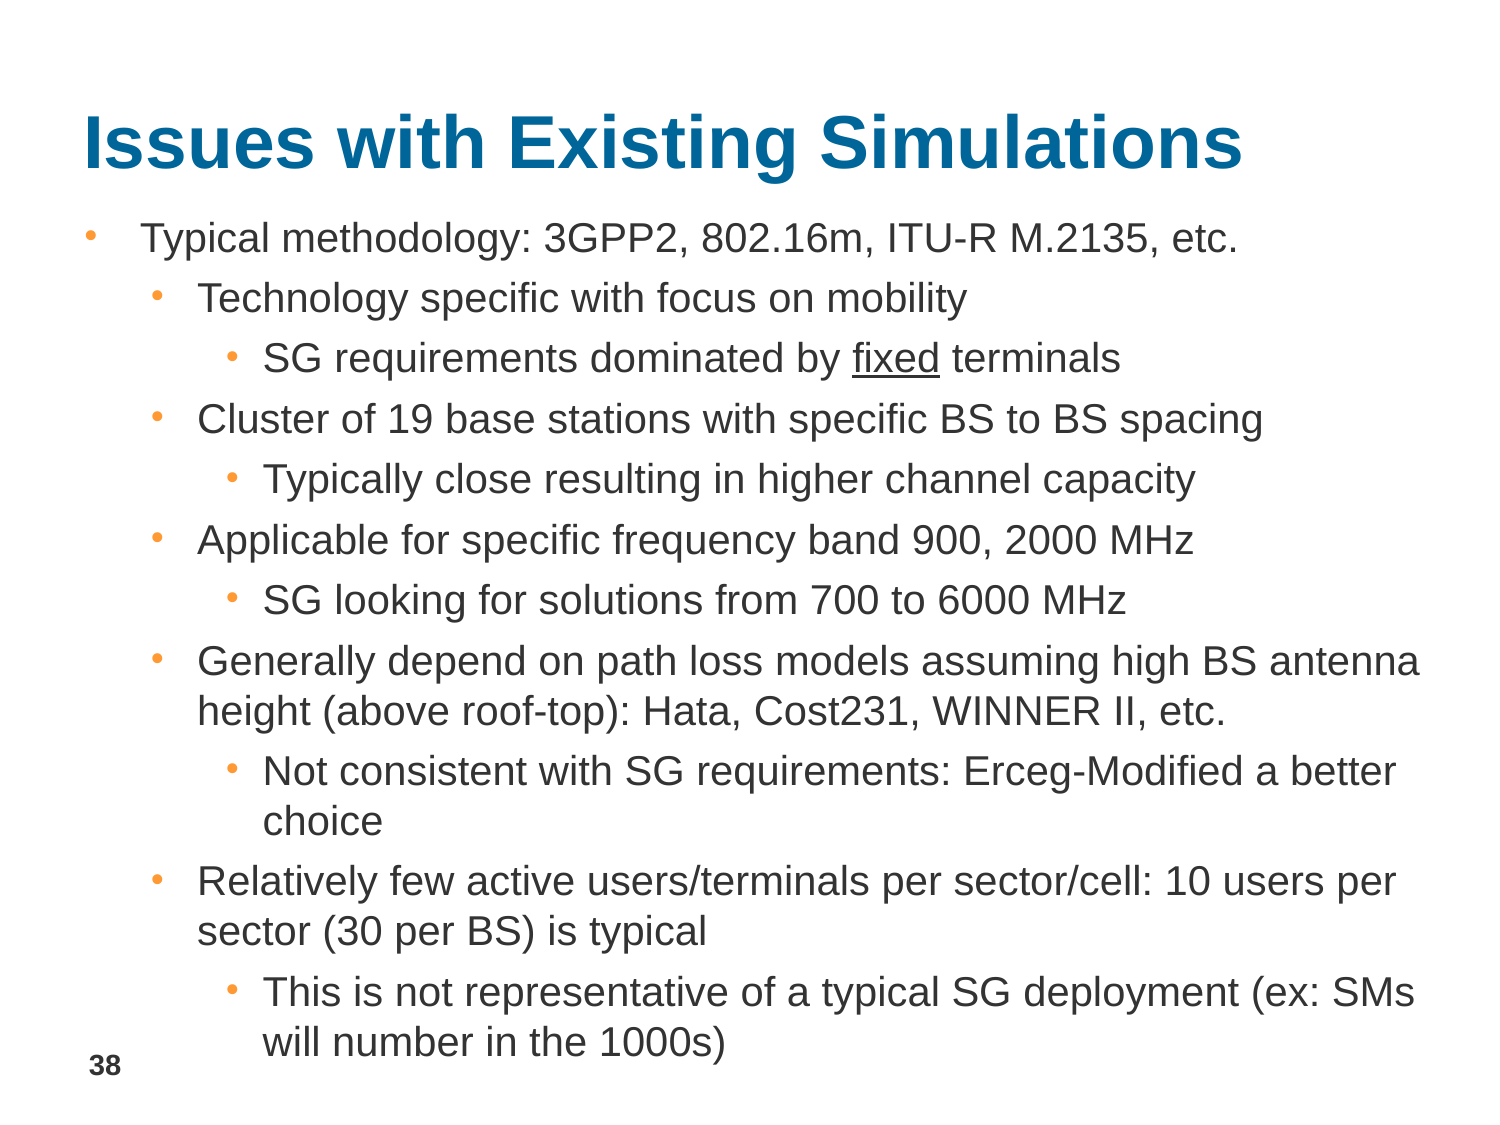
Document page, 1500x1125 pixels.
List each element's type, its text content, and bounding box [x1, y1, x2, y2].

list Typical methodology: 3GPP2, 802.16m, ITU-R M.2135, etc. Technology specific with focus on mobility SG requirements dominated by fixed terminals Cluster of 19 base stations with specific BS to BS spacing Typically close resulting in higher channel capacity Applicable for specific frequency band 900, 2000 MHz SG looking for solutions from 700 to 6000 MHz Generally depend on path loss models assuming high BS antenna height (above roof-top): Hata, Cost231, WINNER II, etc. Not consistent with SG requirements: Erceg-Modified a better choice Relatively few active users/terminals per sector/cell: 10 users per sector (30 per BS) is typical This is not representative of a typical SG deployment (ex: SMs will number in the 1000s) [68, 202, 1459, 963]
slide_number 38 [72, 1038, 138, 1099]
title Issues with Existing Simulations [75, 14, 1425, 202]
